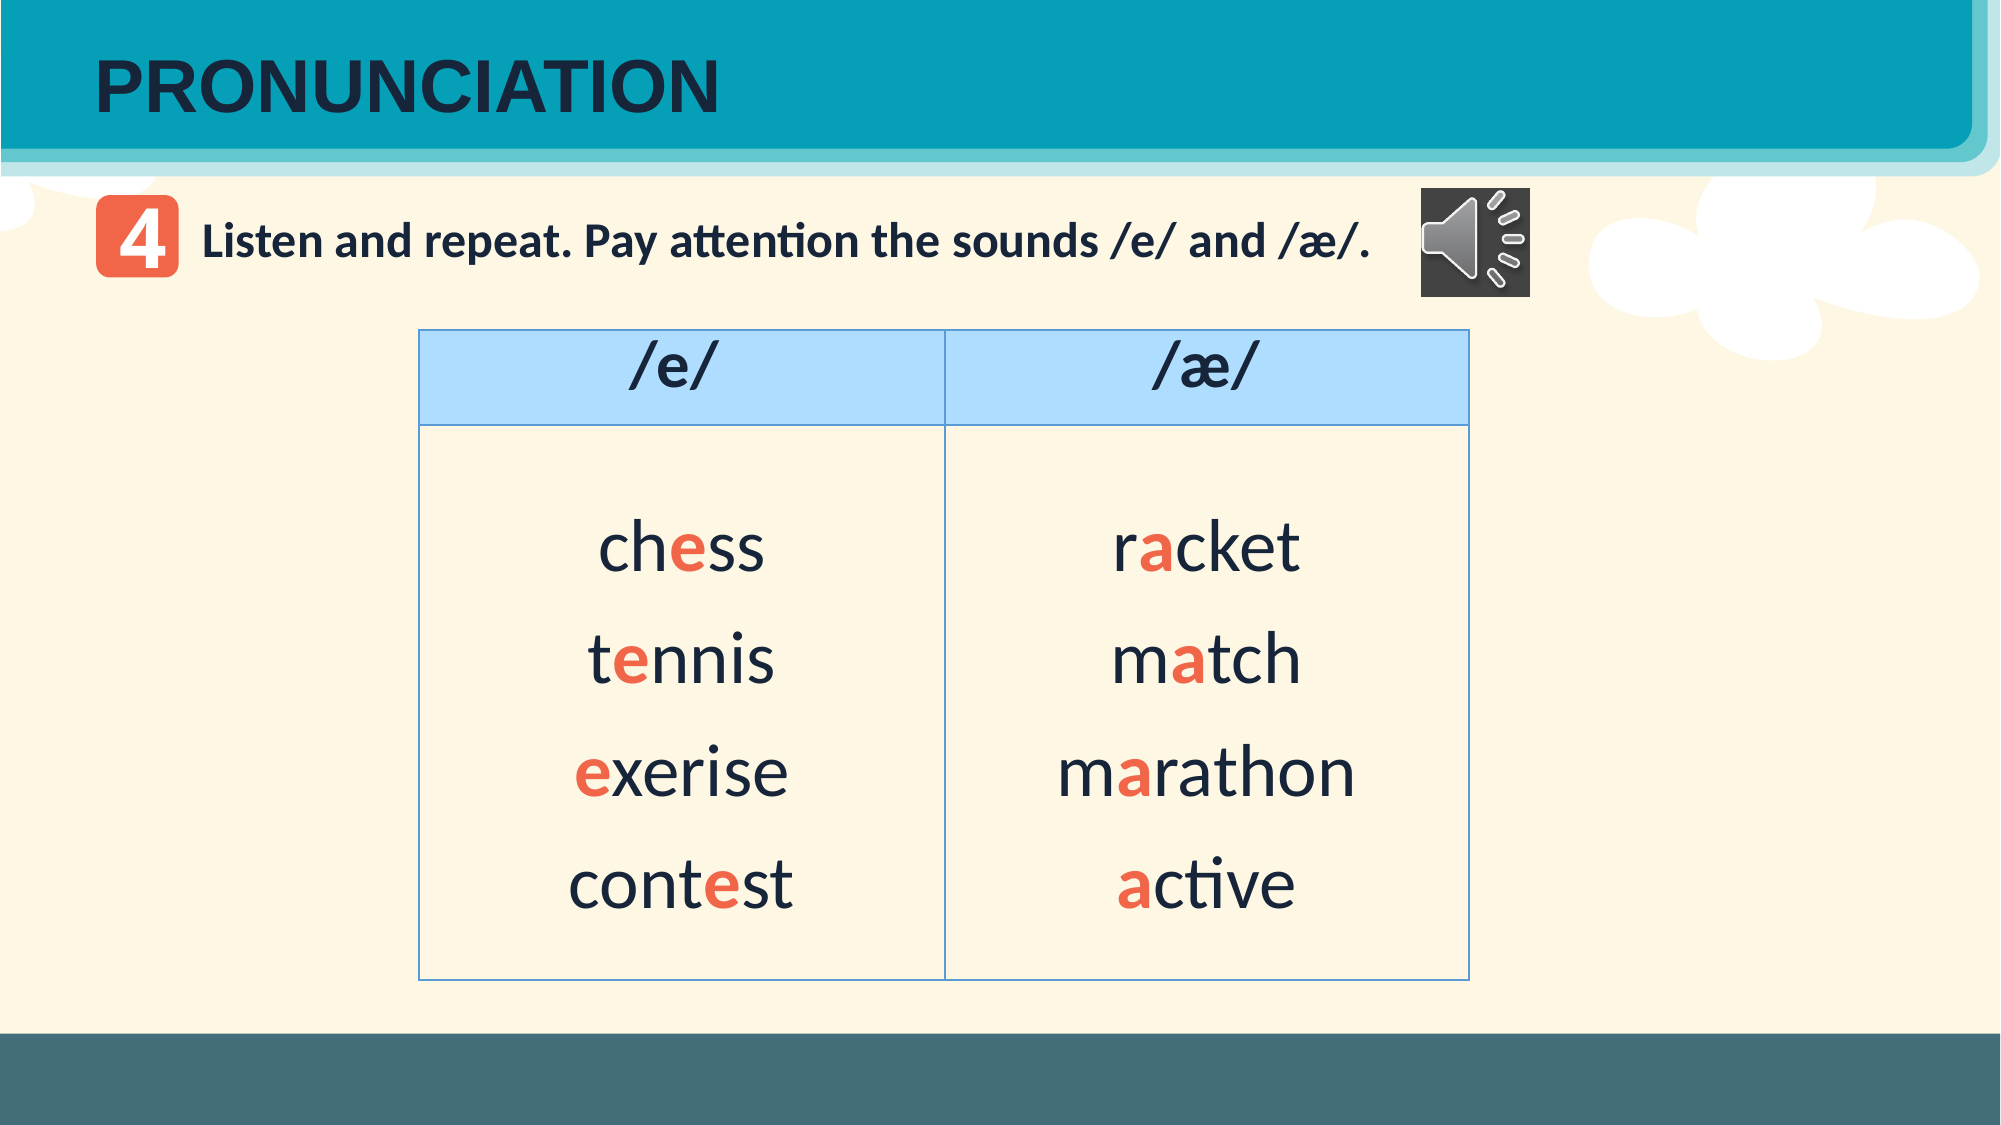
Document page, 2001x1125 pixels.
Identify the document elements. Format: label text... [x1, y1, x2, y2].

picture [1420, 186, 1532, 298]
table_cell chess tennis exerise contest [420, 426, 944, 979]
table_header /e/ [420, 331, 944, 424]
table_header /æ/ [946, 331, 1468, 424]
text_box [0, 0, 2000, 177]
text_box Listen and repeat. Pay attention the sounds /e/ and /æ/. [187, 200, 1415, 276]
table_cell racket match marathon active [946, 426, 1468, 979]
text_box 4 [104, 188, 171, 293]
text_box [171, 194, 181, 279]
text_box [94, 194, 104, 279]
